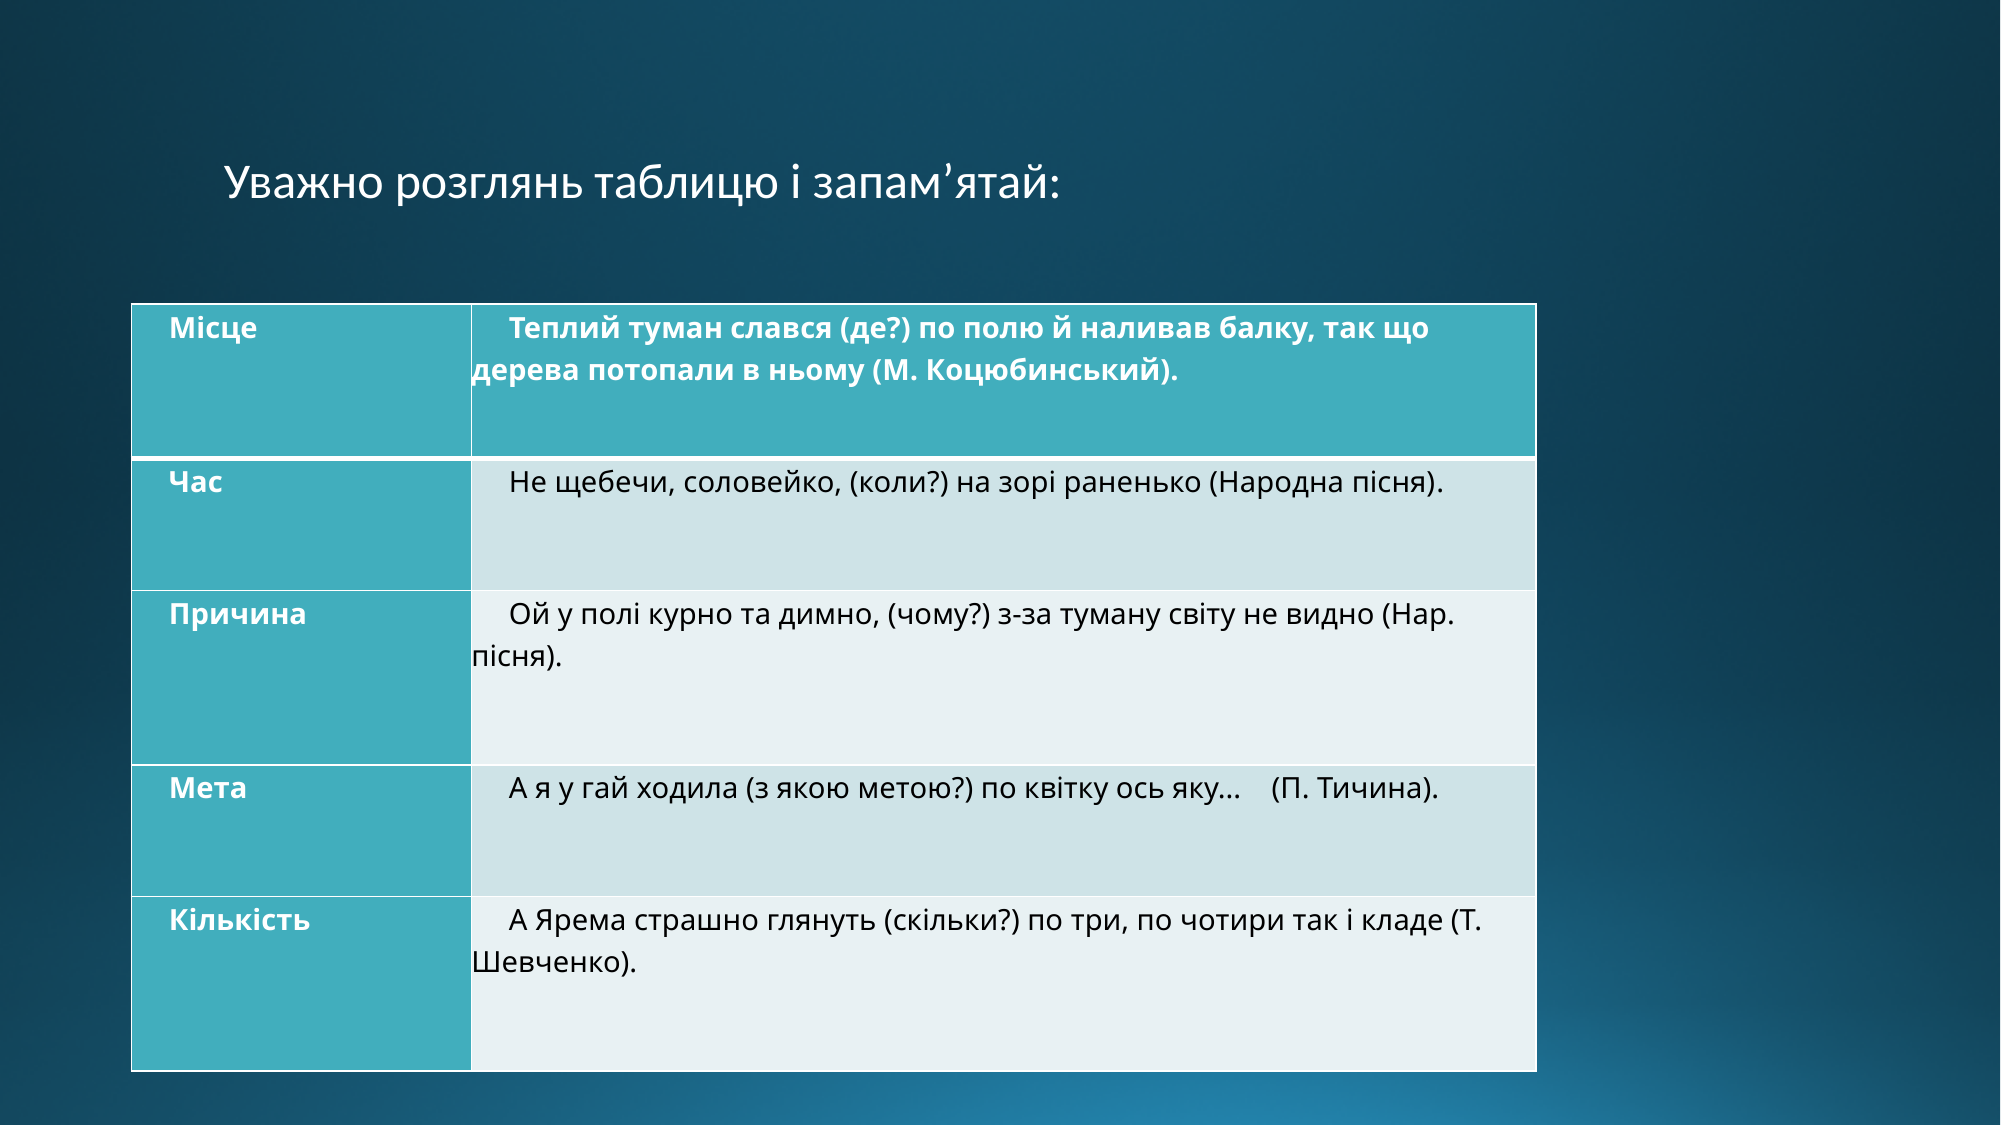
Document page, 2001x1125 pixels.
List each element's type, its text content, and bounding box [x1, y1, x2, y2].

table_cell А я у гай ходила (з якою метою?) по квітку ось яку... (П. Тичина). [472, 766, 1535, 896]
table_header Теплий туман слався (де?) по полю й наливав балку, так що дерева потопали в ньому (М. Коцюбинський). [472, 305, 1535, 456]
table_cell Ой у полі курно та димно, (чому?) з-за туману світу не видно (Нар. пісня). [472, 591, 1535, 764]
table_cell Не щебечи, соловейко, (коли?) на зорі раненько (Народна пісня). [472, 461, 1535, 590]
text_box Уважно розглянь таблицю і запам’ятай: [171, 141, 1258, 217]
table_cell Час [132, 461, 471, 590]
picture [0, 0, 2001, 1125]
table_cell А Ярема страшно глянуть (скільки?) по три, по чотири так і кладе (Т. Шевченко). [472, 897, 1535, 1070]
table_header Місце [132, 305, 471, 456]
table_cell Причина [132, 591, 471, 764]
table_cell Кількість [132, 897, 471, 1070]
table_cell Мета [132, 766, 471, 896]
